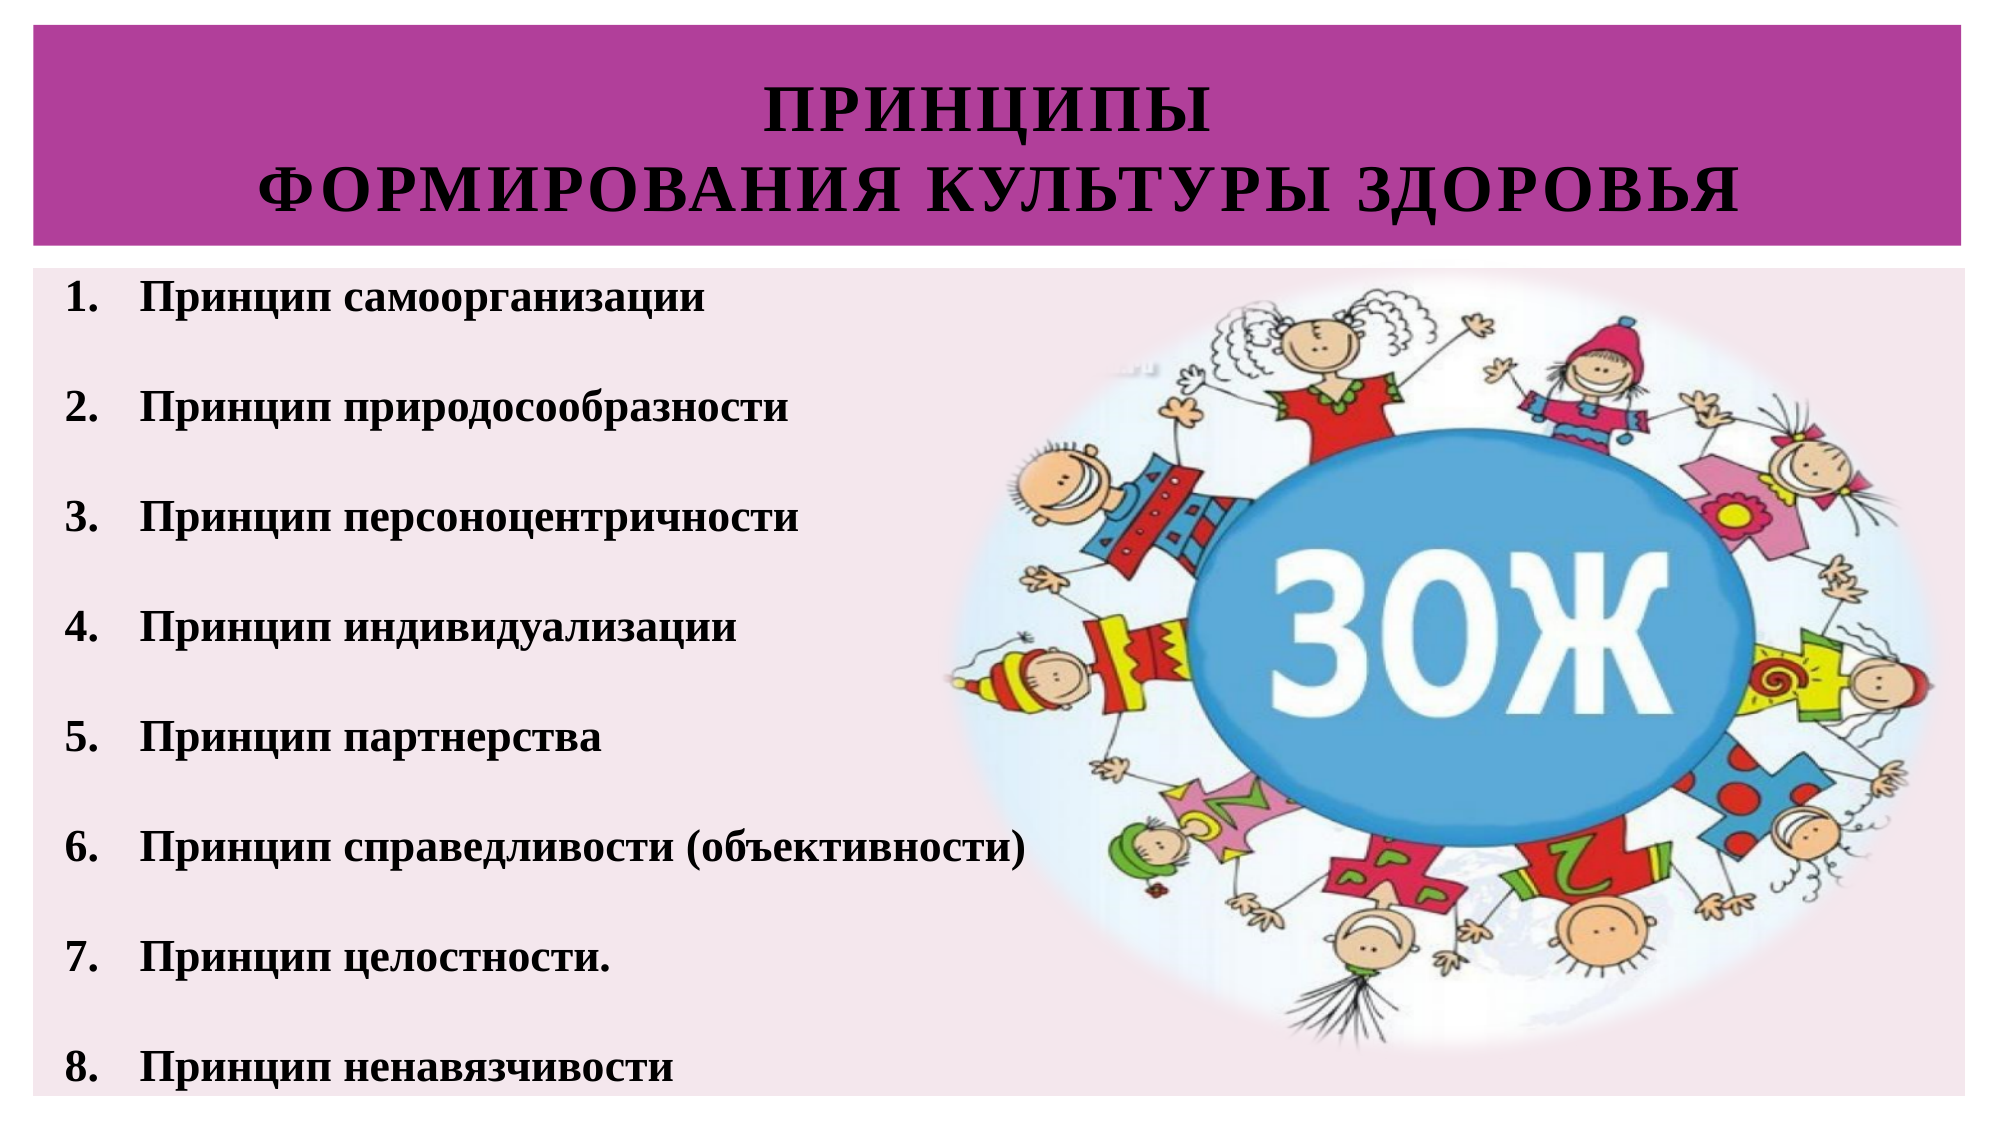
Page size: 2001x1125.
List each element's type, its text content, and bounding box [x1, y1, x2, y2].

picture [937, 258, 1951, 1064]
text_box Принцип самоорганизации Принцип природосообразности Принцип персоноцентричности Принцип индивидуализации Принцип партнерства Принцип справедливости (объективности) Принцип целостности. Принцип ненавязчивости [49, 258, 1909, 1098]
title Принципы формирования культуры здоровья [83, 58, 1917, 232]
